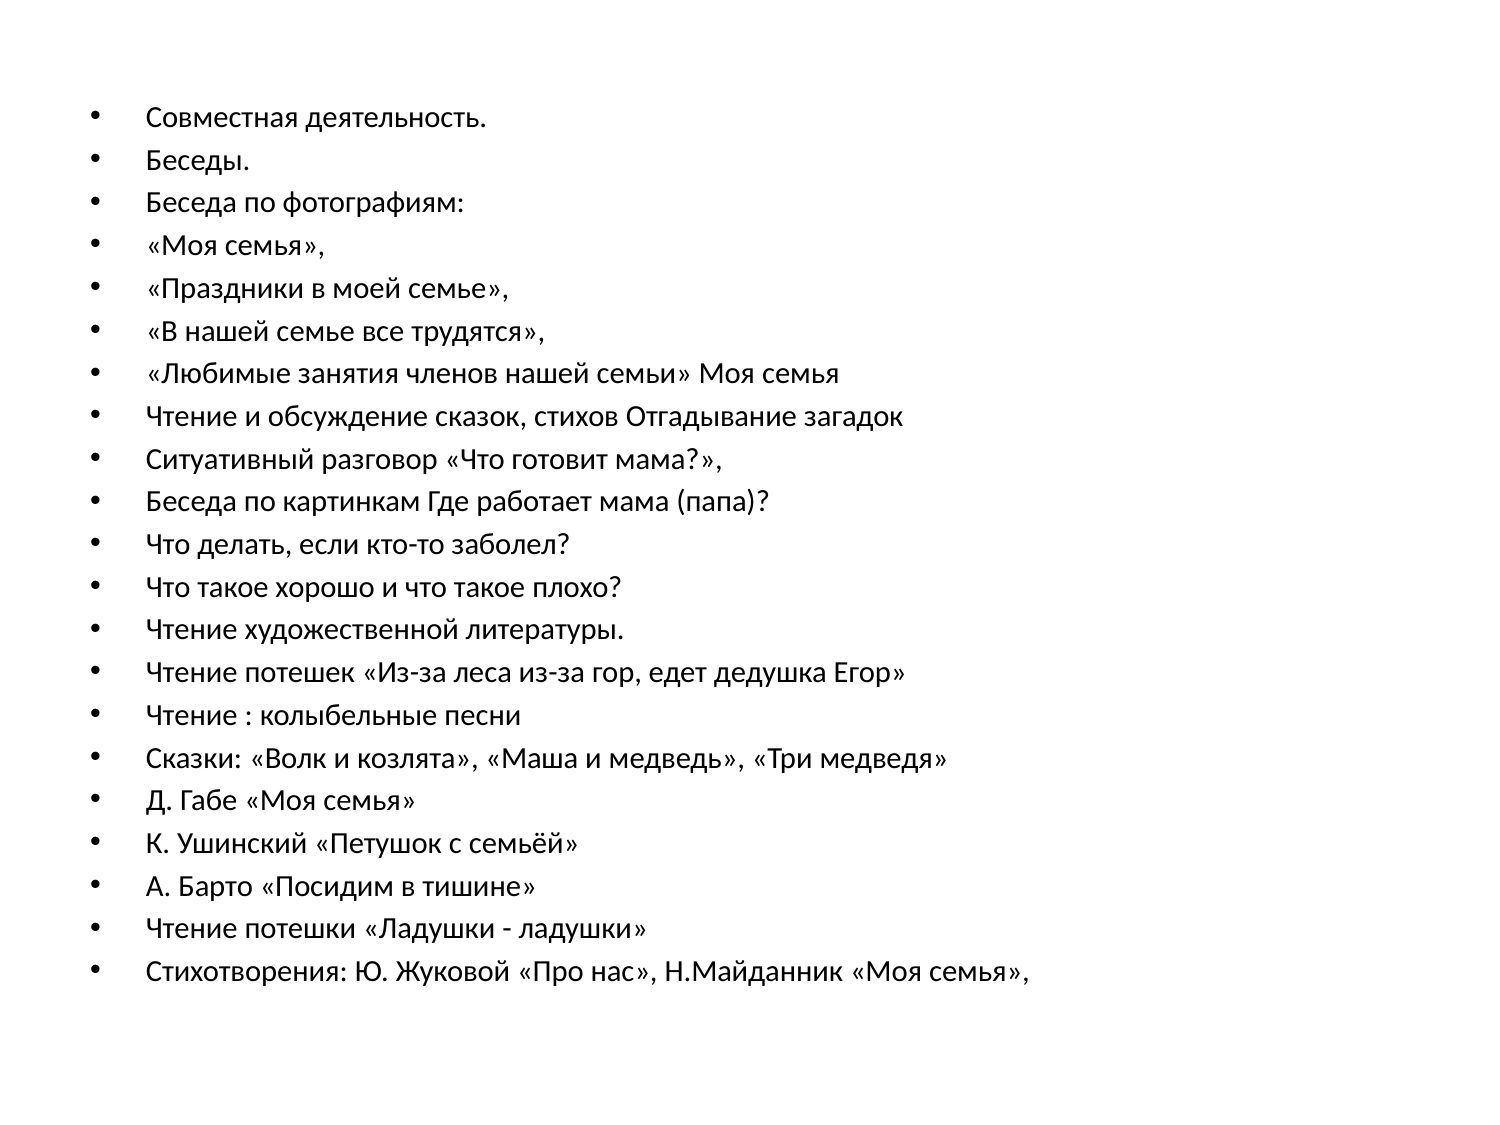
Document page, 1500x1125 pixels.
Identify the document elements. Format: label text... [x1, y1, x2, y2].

list Совместная деятельность. Беседы. Беседа по фотографиям: «Моя семья», «Праздники в моей семье», «В нашей семье все трудятся», «Любимые занятия членов нашей семьи» Моя семья Чтение и обсуждение сказок, стихов Отгадывание загадок Ситуативный разговор «Что готовит мама?», Беседа по картинкам Где работает мама (папа)? Что делать, если кто-то заболел? Что такое хорошо и что такое плохо? Чтение художественной литературы. Чтение потешек «Из-за леса из-за гор, едет дедушка Егор» Чтение : колыбельные песни Сказки: «Волк и козлята», «Маша и медведь», «Три медведя» Д. Габе «Моя семья» К. Ушинский «Петушок с семьёй» А. Барто «Посидим в тишине» Чтение потешки «Ладушки - ладушки» Стихотворения: Ю. Жуковой «Про нас», Н.Майданник «Моя семья», [75, 46, 1425, 1005]
